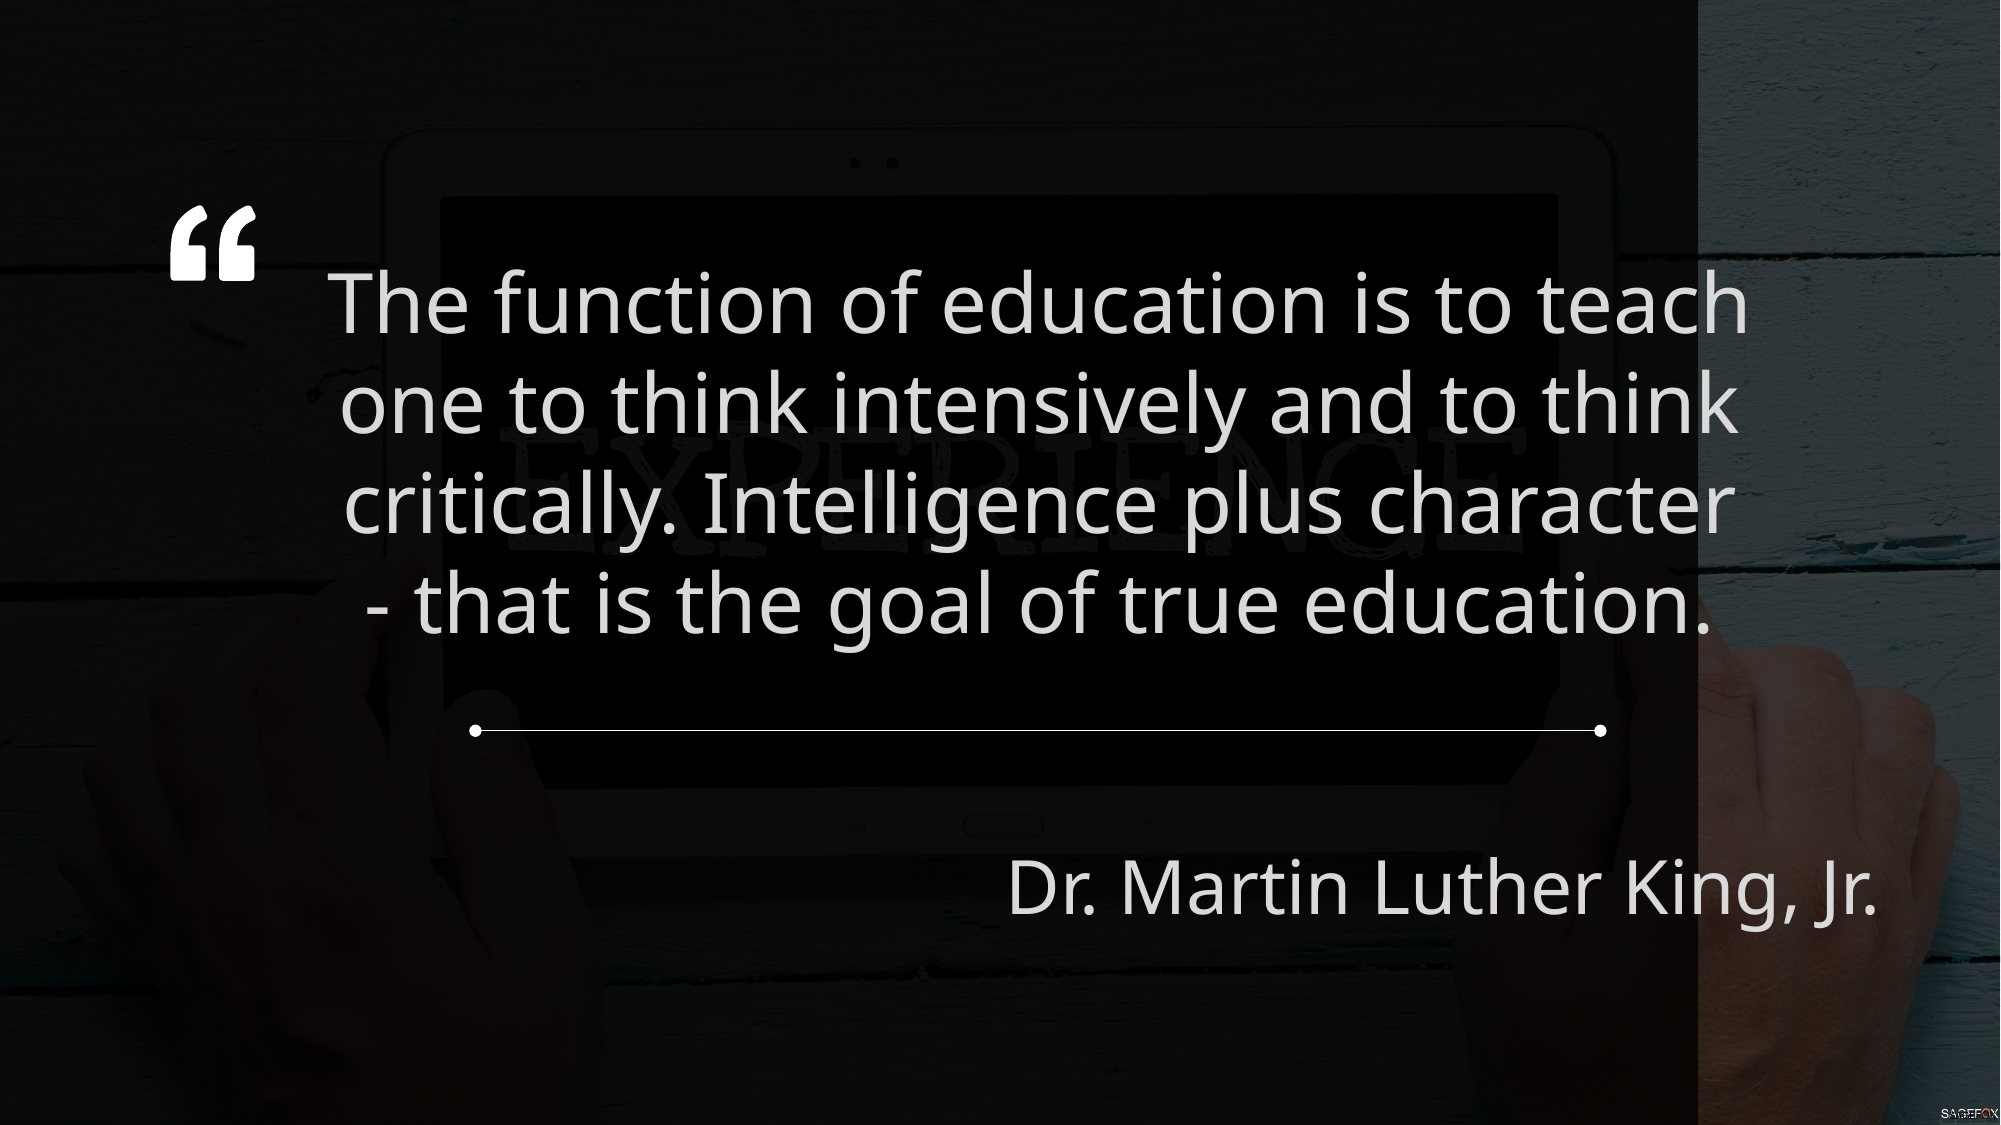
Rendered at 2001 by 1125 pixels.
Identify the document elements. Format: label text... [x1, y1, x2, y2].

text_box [170, 205, 256, 281]
text_box The function of education is to teach one to think intensively and to think critically. Intelligence plus character - that is the goal of true education. [303, 243, 1777, 658]
text_box [0, 0, 1699, 1125]
picture [1699, 0, 2001, 1125]
text_box Dr. Martin Luther King, Jr. [989, 831, 1897, 937]
